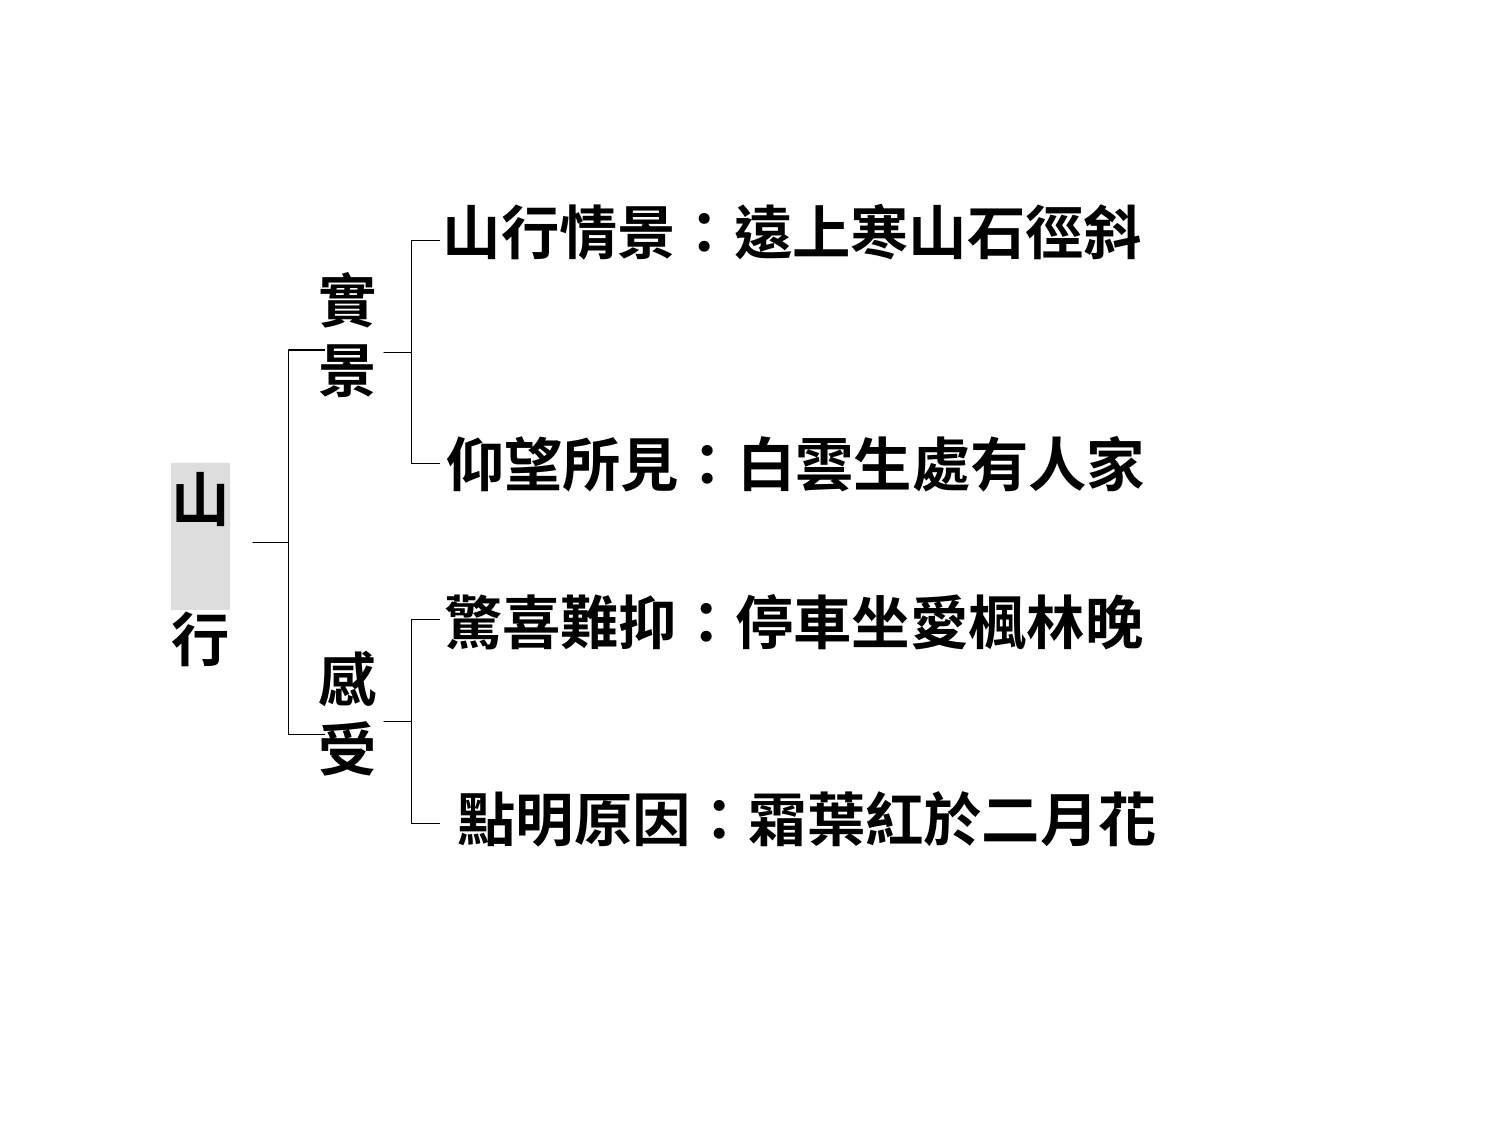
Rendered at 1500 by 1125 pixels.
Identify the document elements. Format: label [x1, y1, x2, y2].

text_box [170, 196, 1294, 861]
